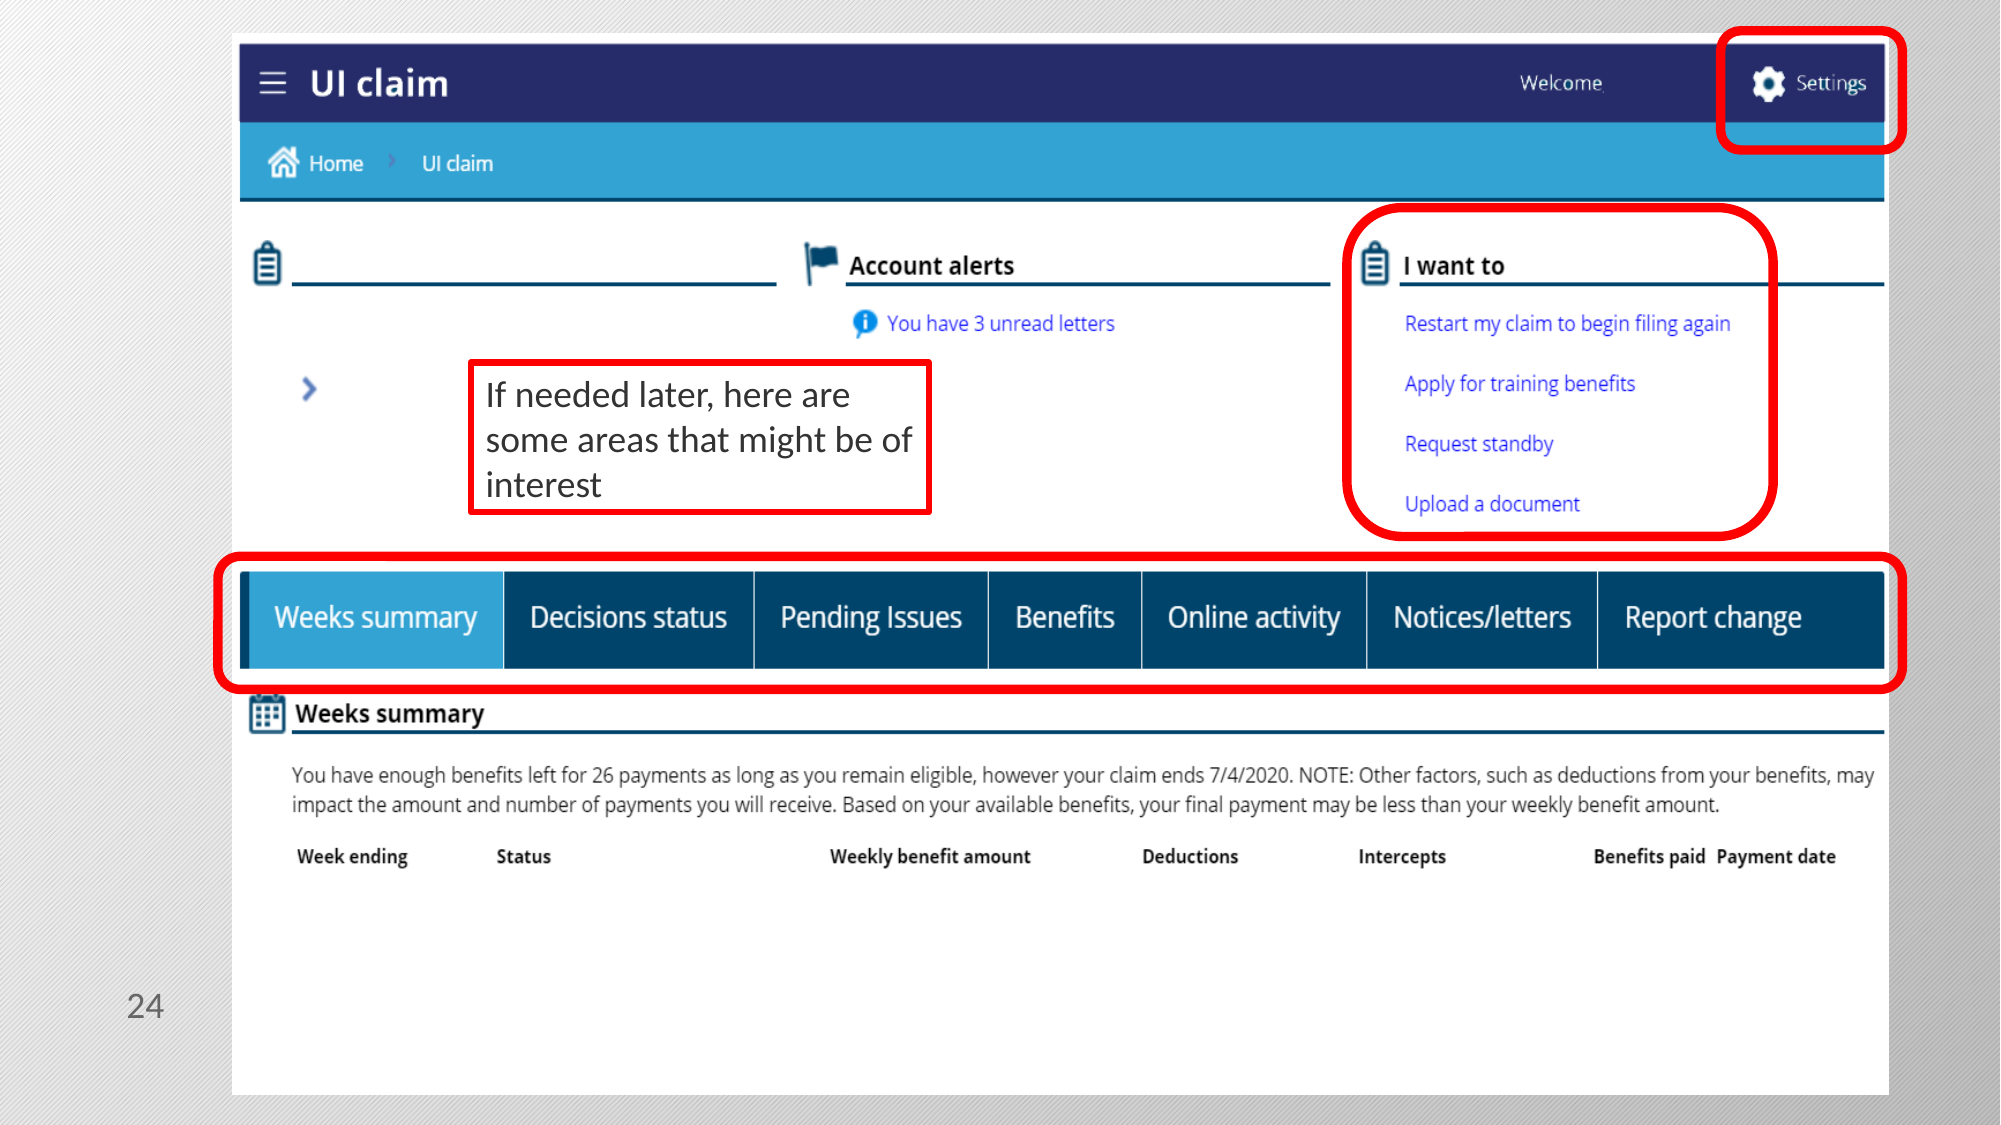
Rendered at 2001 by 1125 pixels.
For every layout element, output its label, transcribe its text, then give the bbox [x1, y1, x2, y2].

slide_number 24 [111, 973, 219, 1035]
text_box [1889, 557, 1904, 689]
text_box [1731, 29, 1904, 150]
picture [231, 32, 1889, 1095]
text_box [216, 557, 231, 689]
